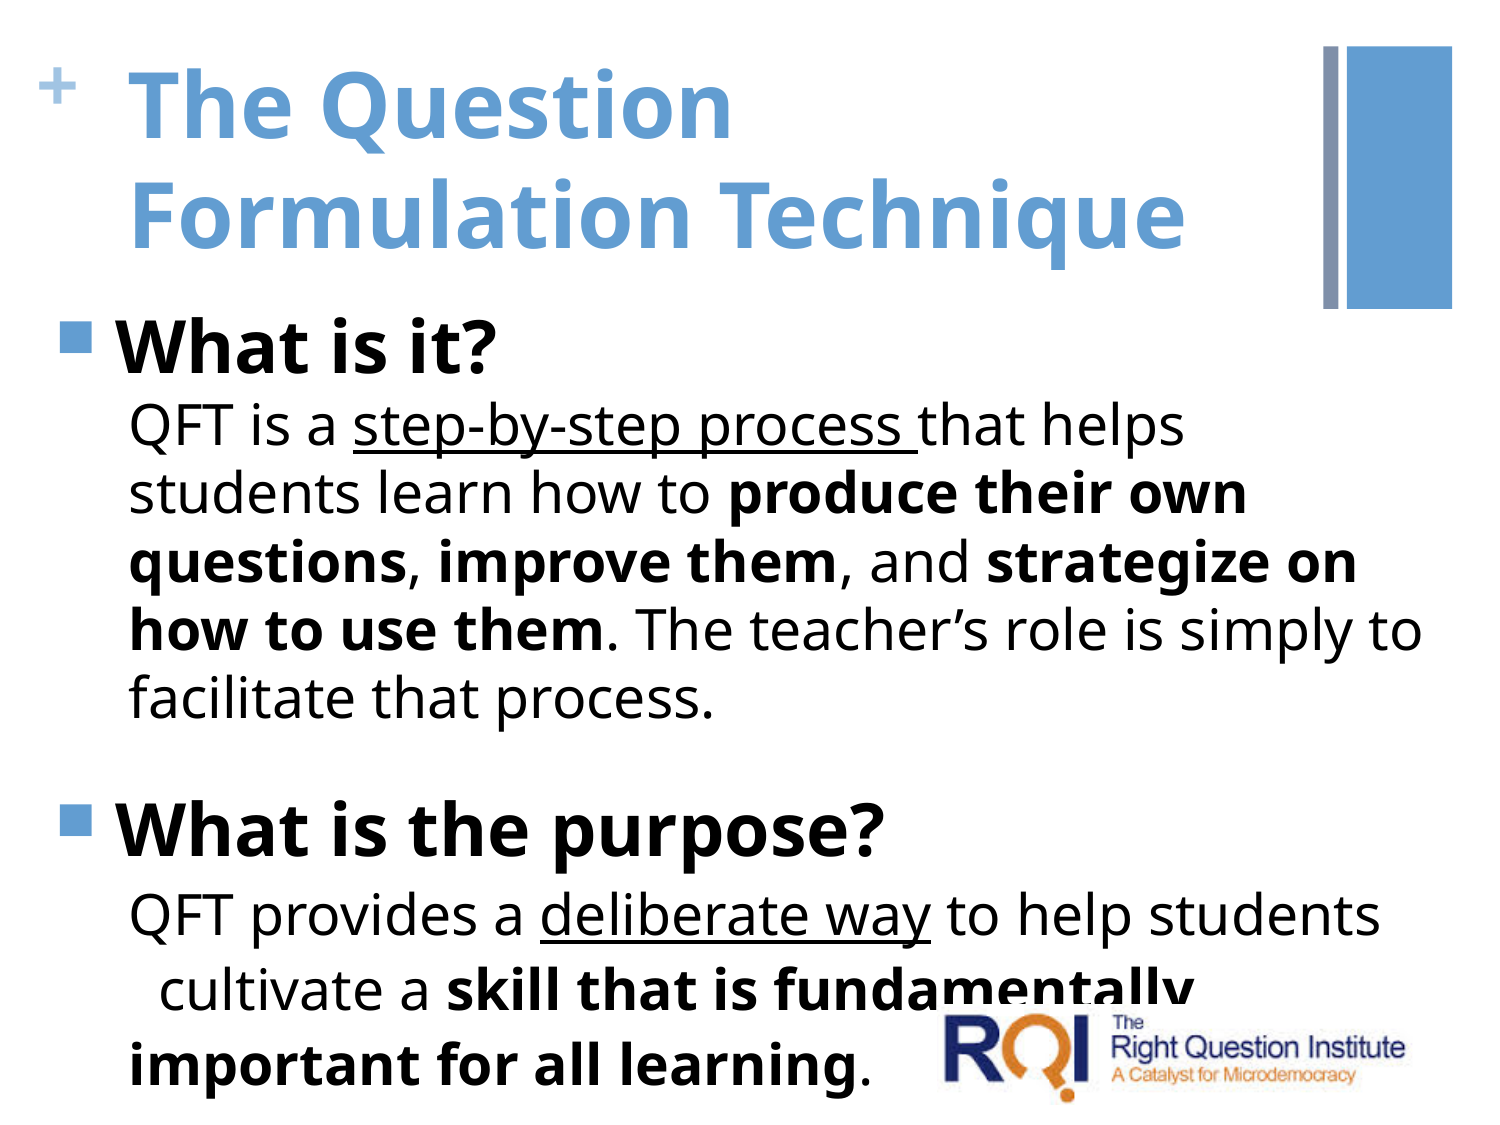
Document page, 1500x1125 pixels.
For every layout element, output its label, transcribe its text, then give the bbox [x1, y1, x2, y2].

list What is it? QFT is a step-by-step process that helps students learn how to produce their own questions, improve them, and strategize on how to use them. The teacher’s role is simply to facilitate that process. What is the purpose? QFT provides a deliberate way to help students cultivate a skill that is fundamentally important for all learning. [40, 233, 1440, 1105]
title The Question Formulation Technique [112, 39, 1322, 223]
picture [936, 1004, 1500, 1106]
